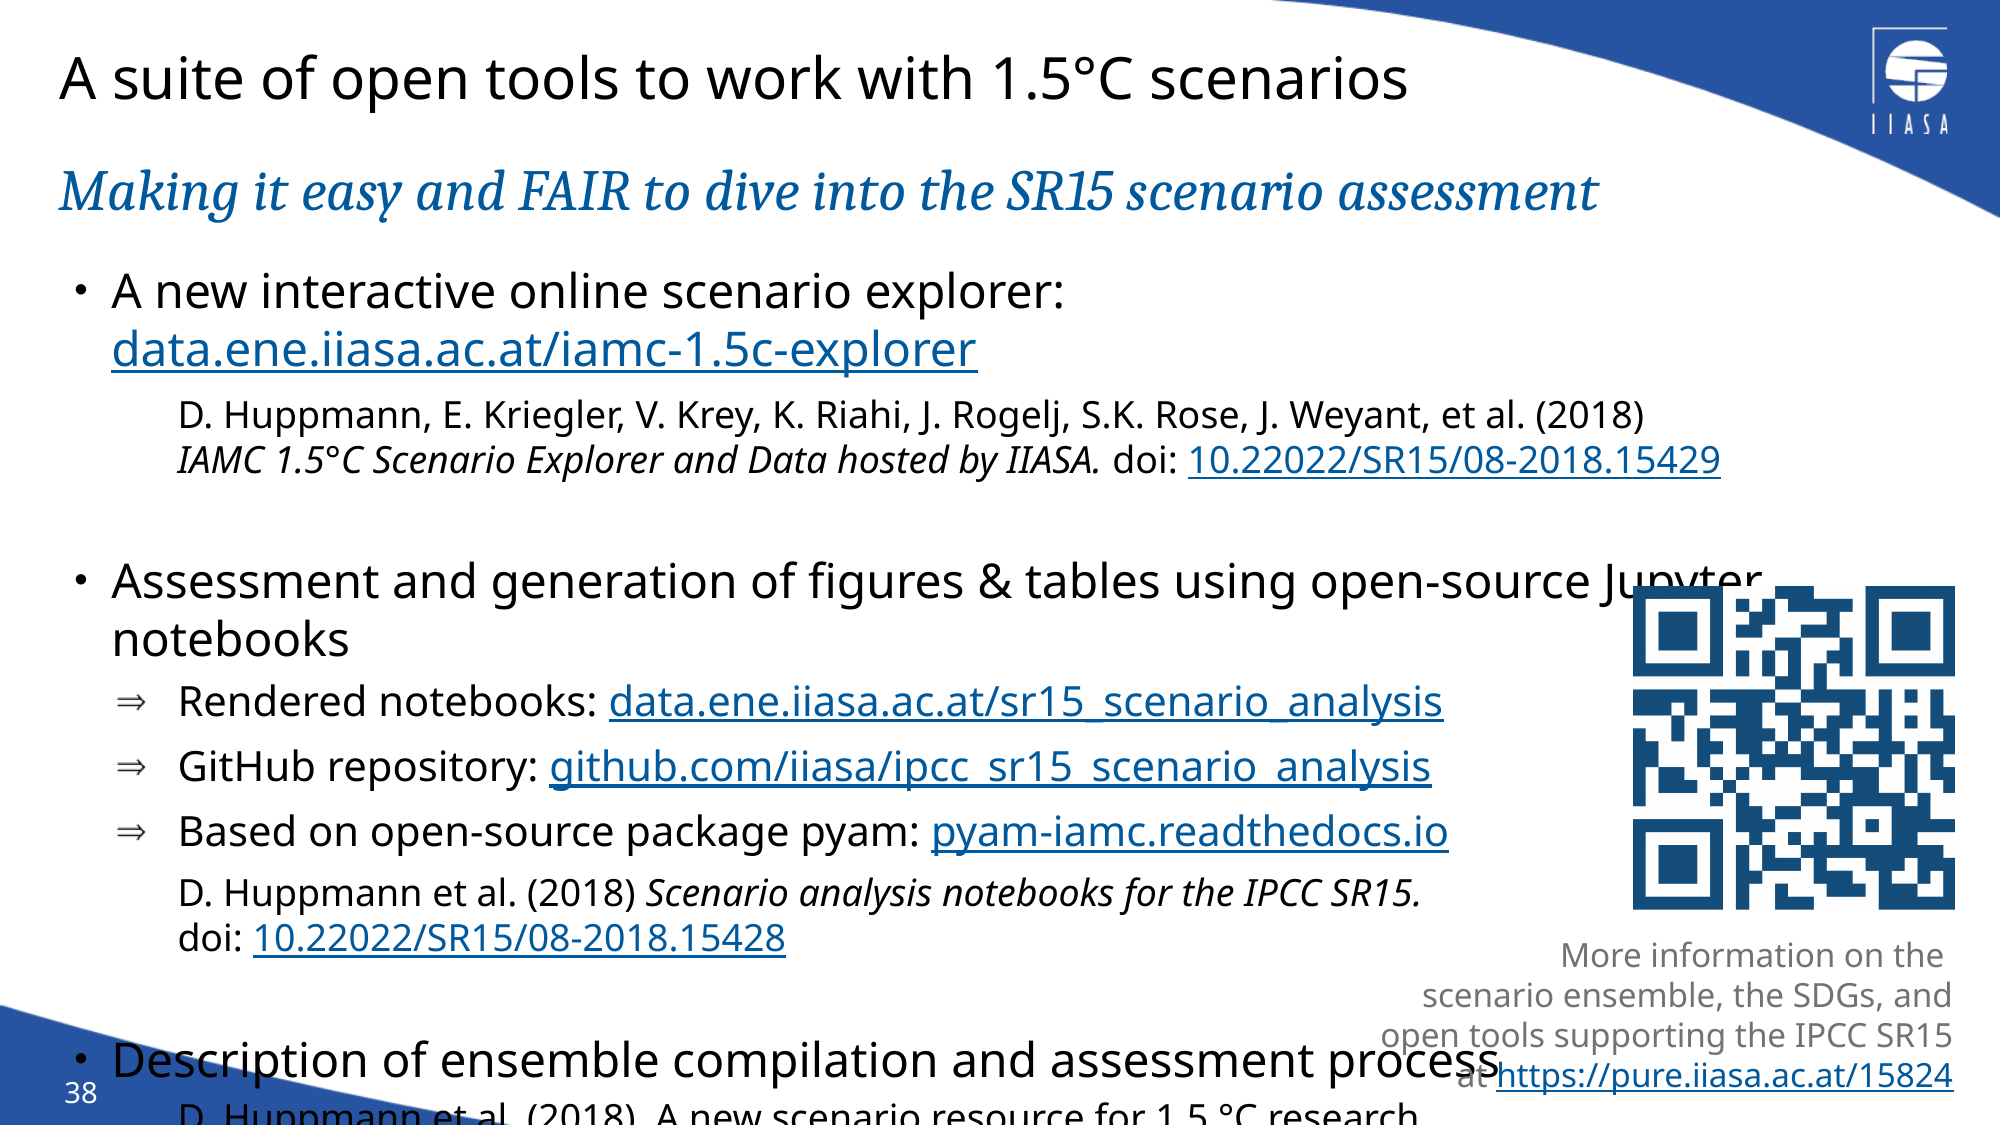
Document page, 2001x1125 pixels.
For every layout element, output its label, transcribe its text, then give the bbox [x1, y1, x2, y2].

list A new interactive online scenario explorer: data.ene.iiasa.ac.at/iamc-1.5c-explorer D. Huppmann, E. Kriegler, V. Krey, K. Riahi, J. Rogelj, S.K. Rose, J. Weyant, et al. (2018) IAMC 1.5°C Scenario Explorer and Data hosted by IIASA. doi: 10.22022/SR15/08-2018.15429 Assessment and generation of figures & tables using open-source Jupyter notebooks Rendered notebooks: data.ene.iiasa.ac.at/sr15_scenario_analysis GitHub repository: github.com/iiasa/ipcc_sr15_scenario_analysis Based on open-source package pyam: pyam-iamc.readthedocs.io D. Huppmann et al. (2018) Scenario analysis notebooks for the IPCC SR15. doi: 10.22022/SR15/08-2018.15428 Description of ensemble compilation and assessment process D. Huppmann et al. (2018). A new scenario resource for 1.5 °C research. Nature Climate Change, 8:1027-1030. doi: 10.1038/s41558-018-0317-4 | paywall-free access: rdcu.be/9i8a [59, 253, 1946, 1010]
slide_number 38 [58, 1075, 191, 1114]
picture [0, 0, 2000, 1125]
title A suite of open tools to work with 1.5°C scenarios [59, 38, 1522, 125]
list Making it easy and FAIR to dive into the SR15 scenario assessment [58, 144, 1903, 231]
text_box More information on the scenario ensemble, the SDGs, and open tools supporting the IPCC SR15 at https://pure.iiasa.ac.at/15824 [1335, 998, 1969, 1107]
